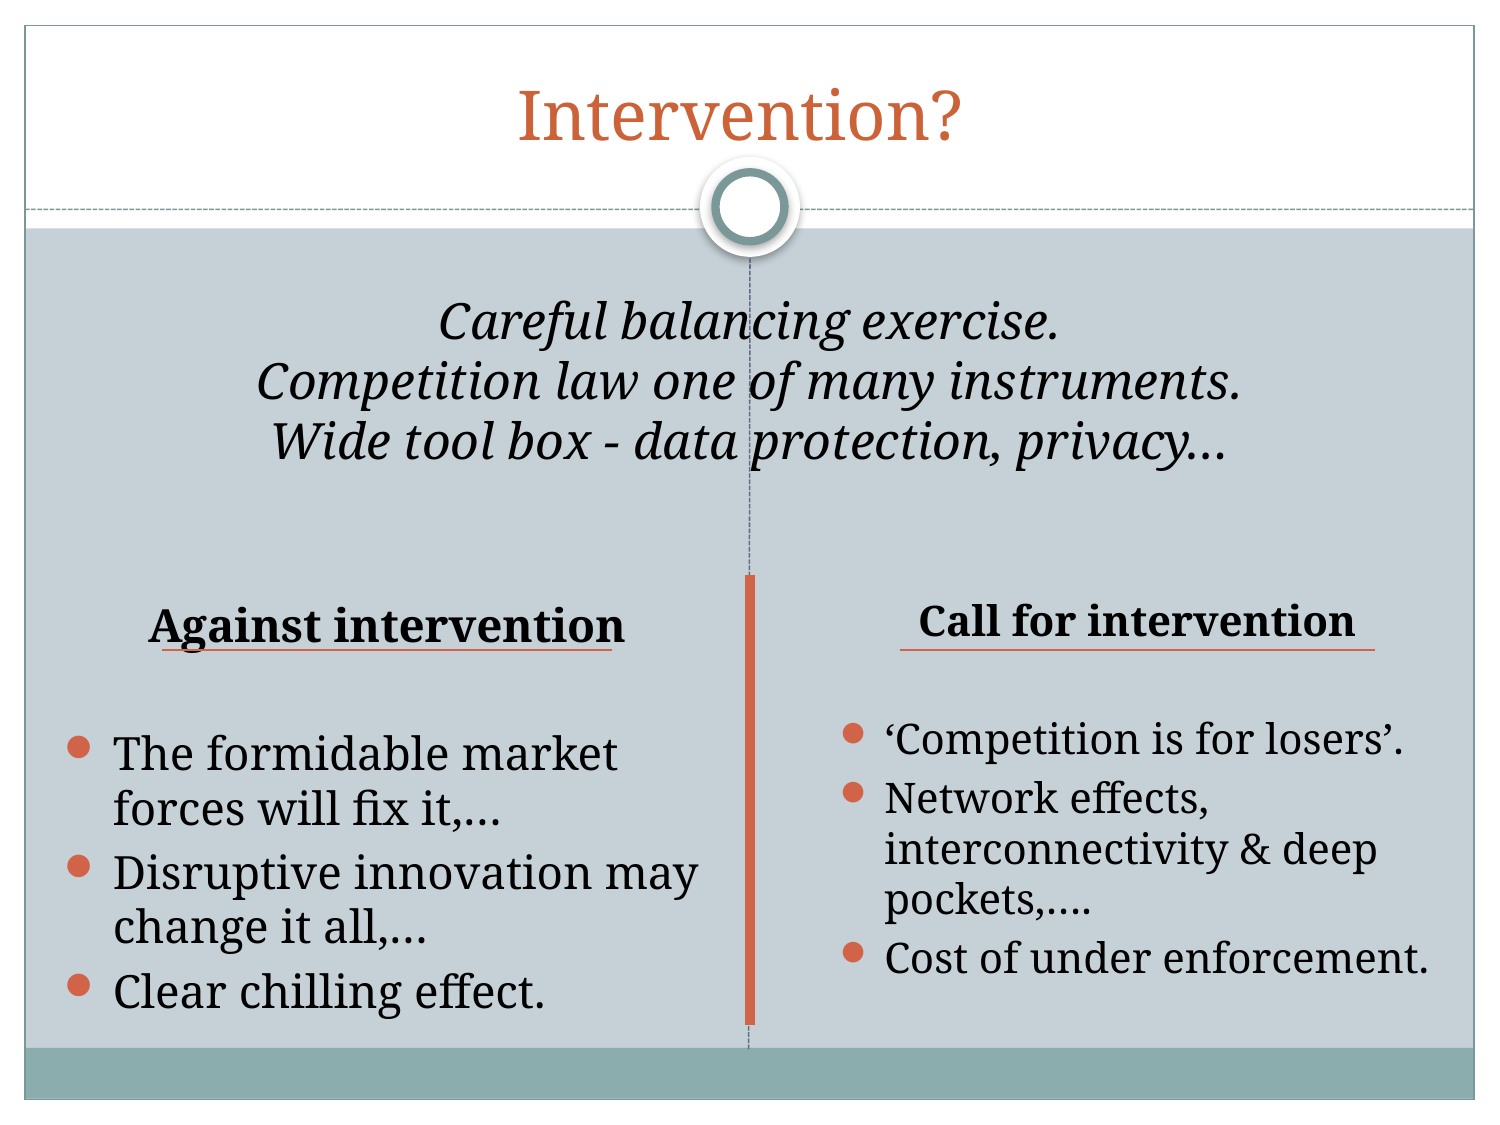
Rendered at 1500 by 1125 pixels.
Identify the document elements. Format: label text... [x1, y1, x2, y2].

title Intervention? [49, 37, 1450, 162]
list Call for intervention ‘Competition is for losers’. Network effects, interconnectivity & deep pockets,…. Cost of under enforcement. [825, 587, 1450, 1013]
text_box Careful balancing exercise. Competition law one of many instruments. Wide tool box - data protection, privacy… [87, 282, 1413, 478]
list Against intervention The formidable market forces will fix it,… Disruptive innovation may change it all,… Clear chilling effect. [49, 529, 725, 1088]
